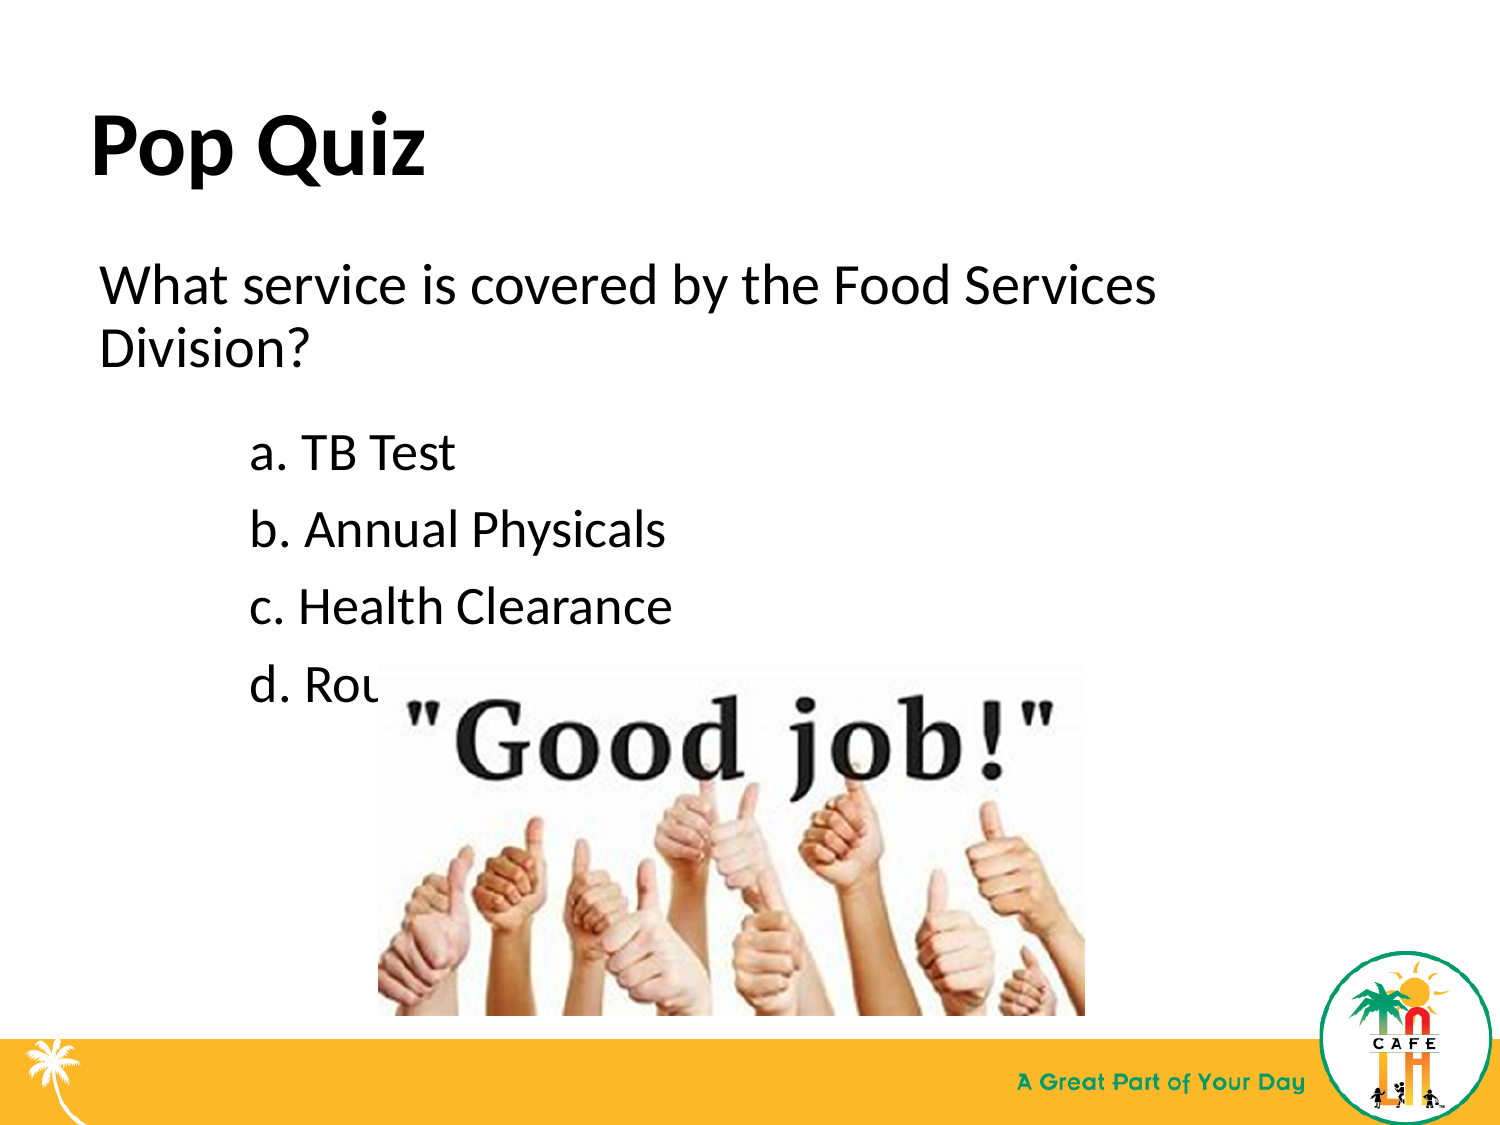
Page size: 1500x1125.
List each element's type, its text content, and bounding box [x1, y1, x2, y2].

text_box Pop Quiz [74, 45, 1425, 233]
picture [0, 661, 1500, 1125]
list What service is covered by the Food Services Division? a. TB Test b. Annual Physicals c. Health Clearance d. Routine Appointments [84, 246, 1371, 1001]
title [61, 103, 1406, 246]
